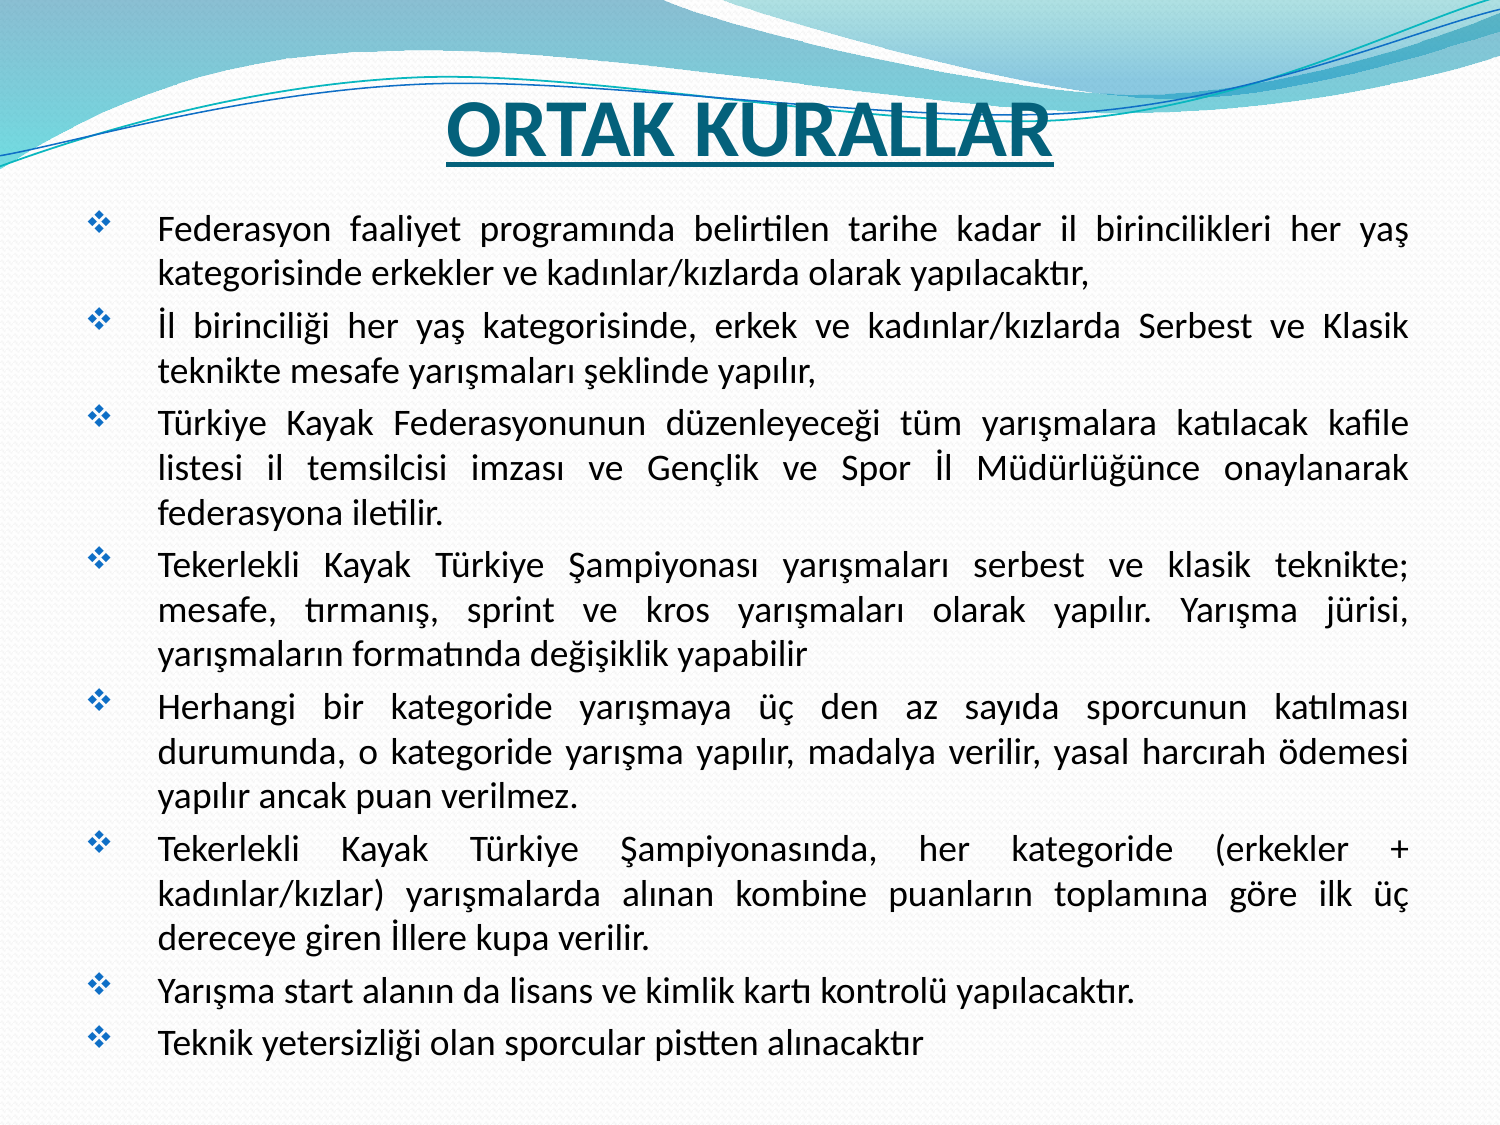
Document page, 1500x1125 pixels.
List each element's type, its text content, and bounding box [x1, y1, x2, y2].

title ORTAK KURALLAR [75, 66, 1425, 173]
list Federasyon faaliyet programında belirtilen tarihe kadar il birincilikleri her yaş kategorisinde erkekler ve kadınlar/kızlarda olarak yapılacaktır, İl birinciliği her yaş kategorisinde, erkek ve kadınlar/kızlarda Serbest ve Klasik teknikte mesafe yarışmaları şeklinde yapılır, Türkiye Kayak Federasyonunun düzenleyeceği tüm yarışmalara katılacak kafile listesi il temsilcisi imzası ve Gençlik ve Spor İl Müdürlüğünce onaylanarak federasyona iletilir. Tekerlekli Kayak Türkiye Şampiyonası yarışmaları serbest ve klasik teknikte; mesafe, tırmanış, sprint ve kros yarışmaları olarak yapılır. Yarışma jürisi, yarışmaların formatında değişiklik yapabilir Herhangi bir kategoride yarışmaya üç den az sayıda sporcunun katılması durumunda, o kategoride yarışma yapılır, madalya verilir, yasal harcırah ödemesi yapılır ancak puan verilmez. Tekerlekli Kayak Türkiye Şampiyonasında, her kategoride (erkekler + kadınlar/kızlar) yarışmalarda alınan kombine puanların toplamına göre ilk üç dereceye giren İllere kupa verilir. Yarışma start alanın da lisans ve kimlik kartı kontrolü yapılacaktır. Teknik yetersizliği olan sporcular pistten alınacaktır [53, 196, 1425, 1083]
